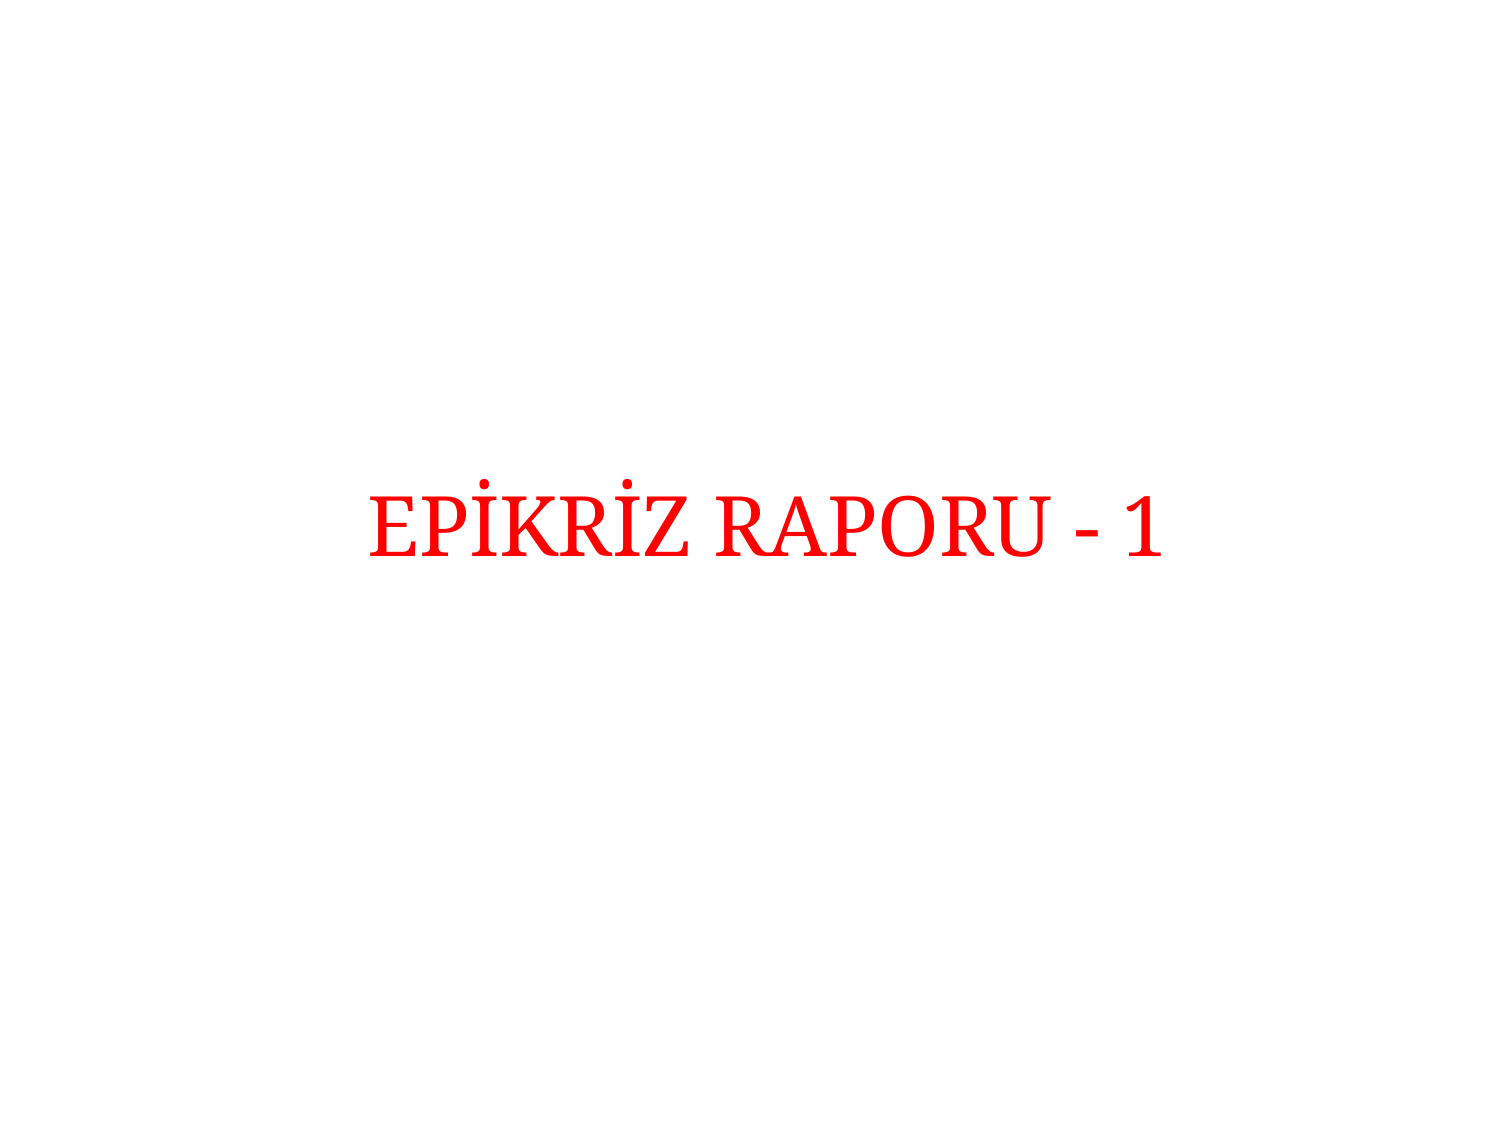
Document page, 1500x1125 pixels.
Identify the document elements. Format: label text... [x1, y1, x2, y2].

list EPİKRİZ RAPORU - 1 [75, 42, 1425, 1005]
